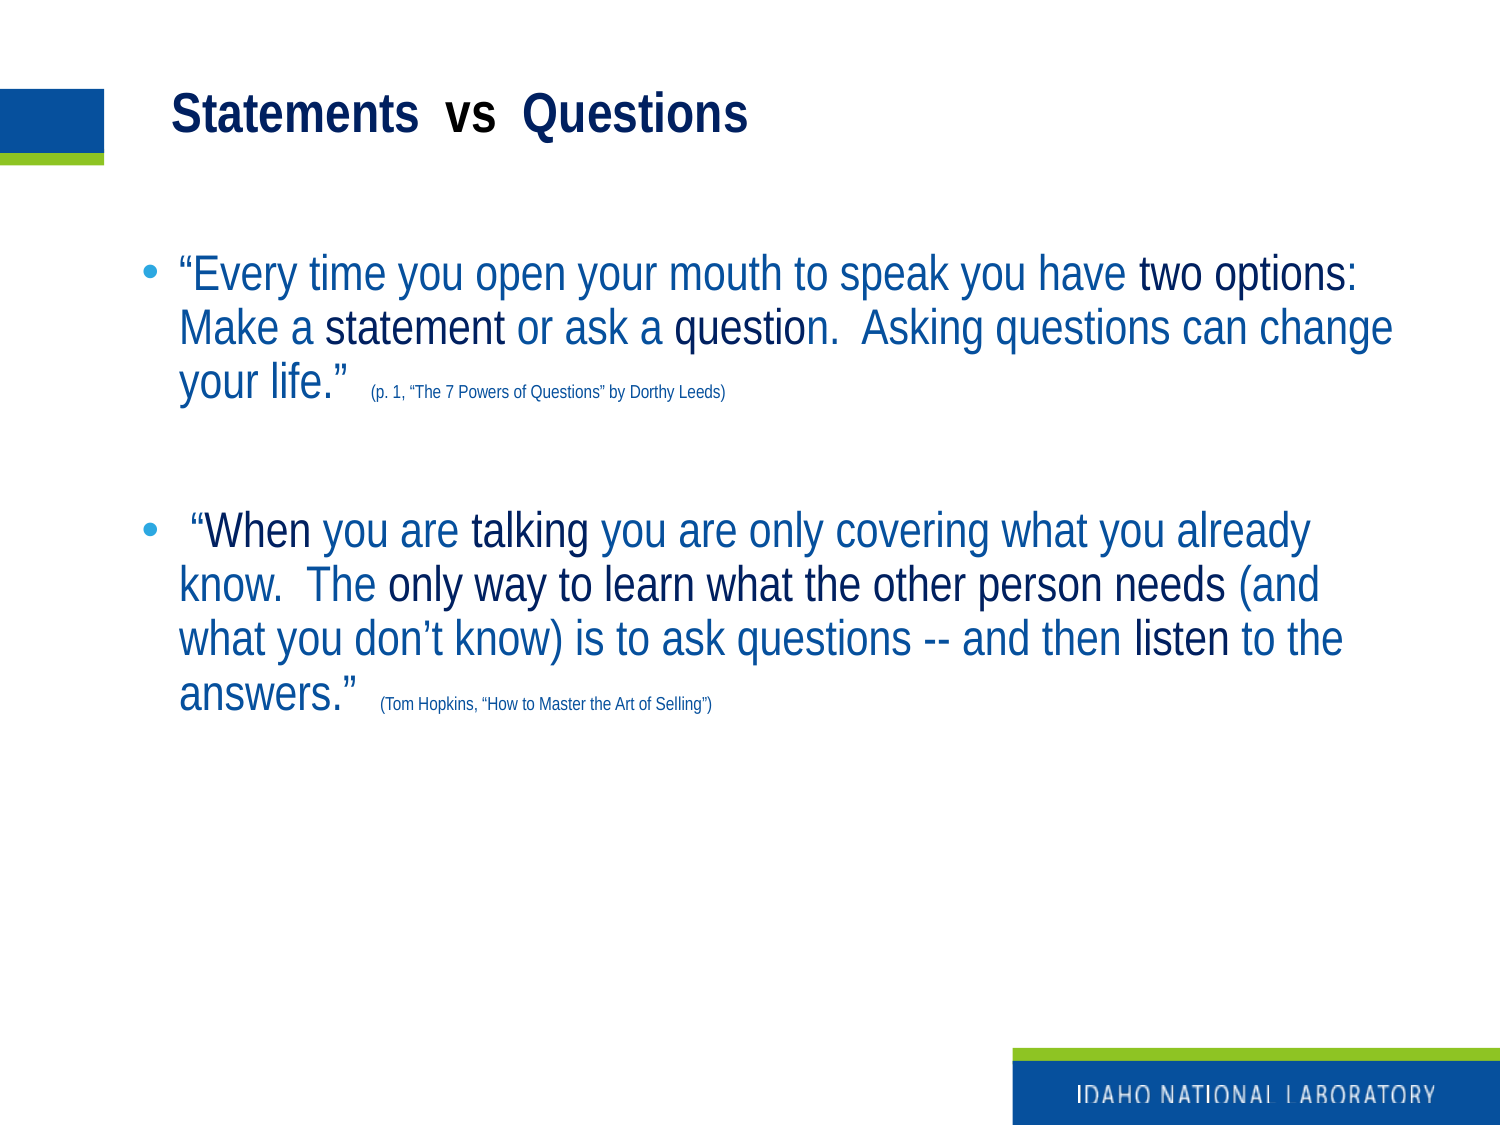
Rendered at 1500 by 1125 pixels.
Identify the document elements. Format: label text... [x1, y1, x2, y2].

title Statements vs Questions [171, 84, 1466, 248]
list “Every time you open your mouth to speak you have two options: Make a statement or ask a question. Asking questions can change your life.” (p. 1, “The 7 Powers of Questions” by Dorthy Leeds) “When you are talking you are only covering what you already know. The only way to learn what the other person needs (and what you don’t know) is to ask questions -- and then listen to the answers.” (Tom Hopkins, “How to Master the Art of Selling”) [141, 247, 1424, 961]
